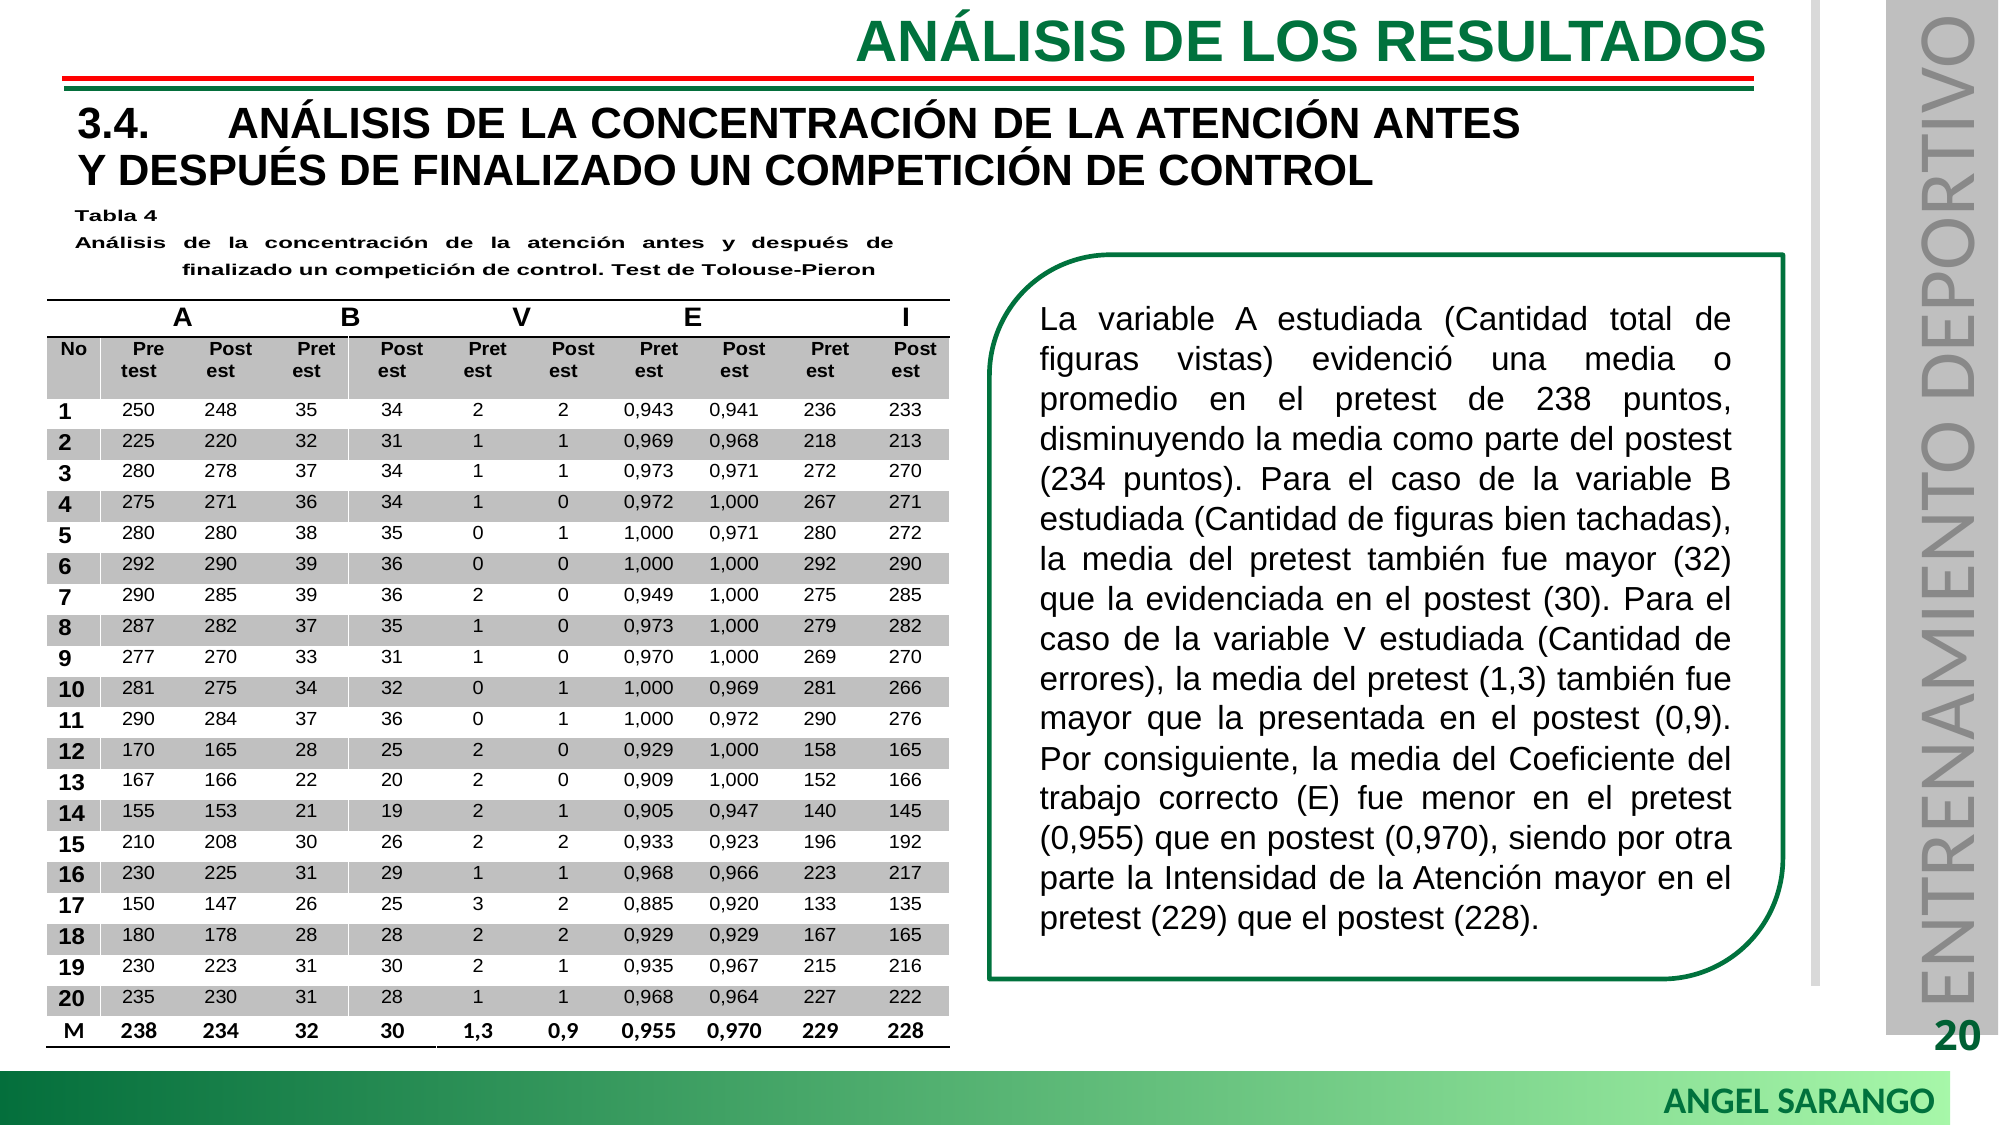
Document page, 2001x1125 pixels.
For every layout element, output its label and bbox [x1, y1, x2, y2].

picture [62, 206, 947, 290]
text_box [0, 0, 2000, 1125]
